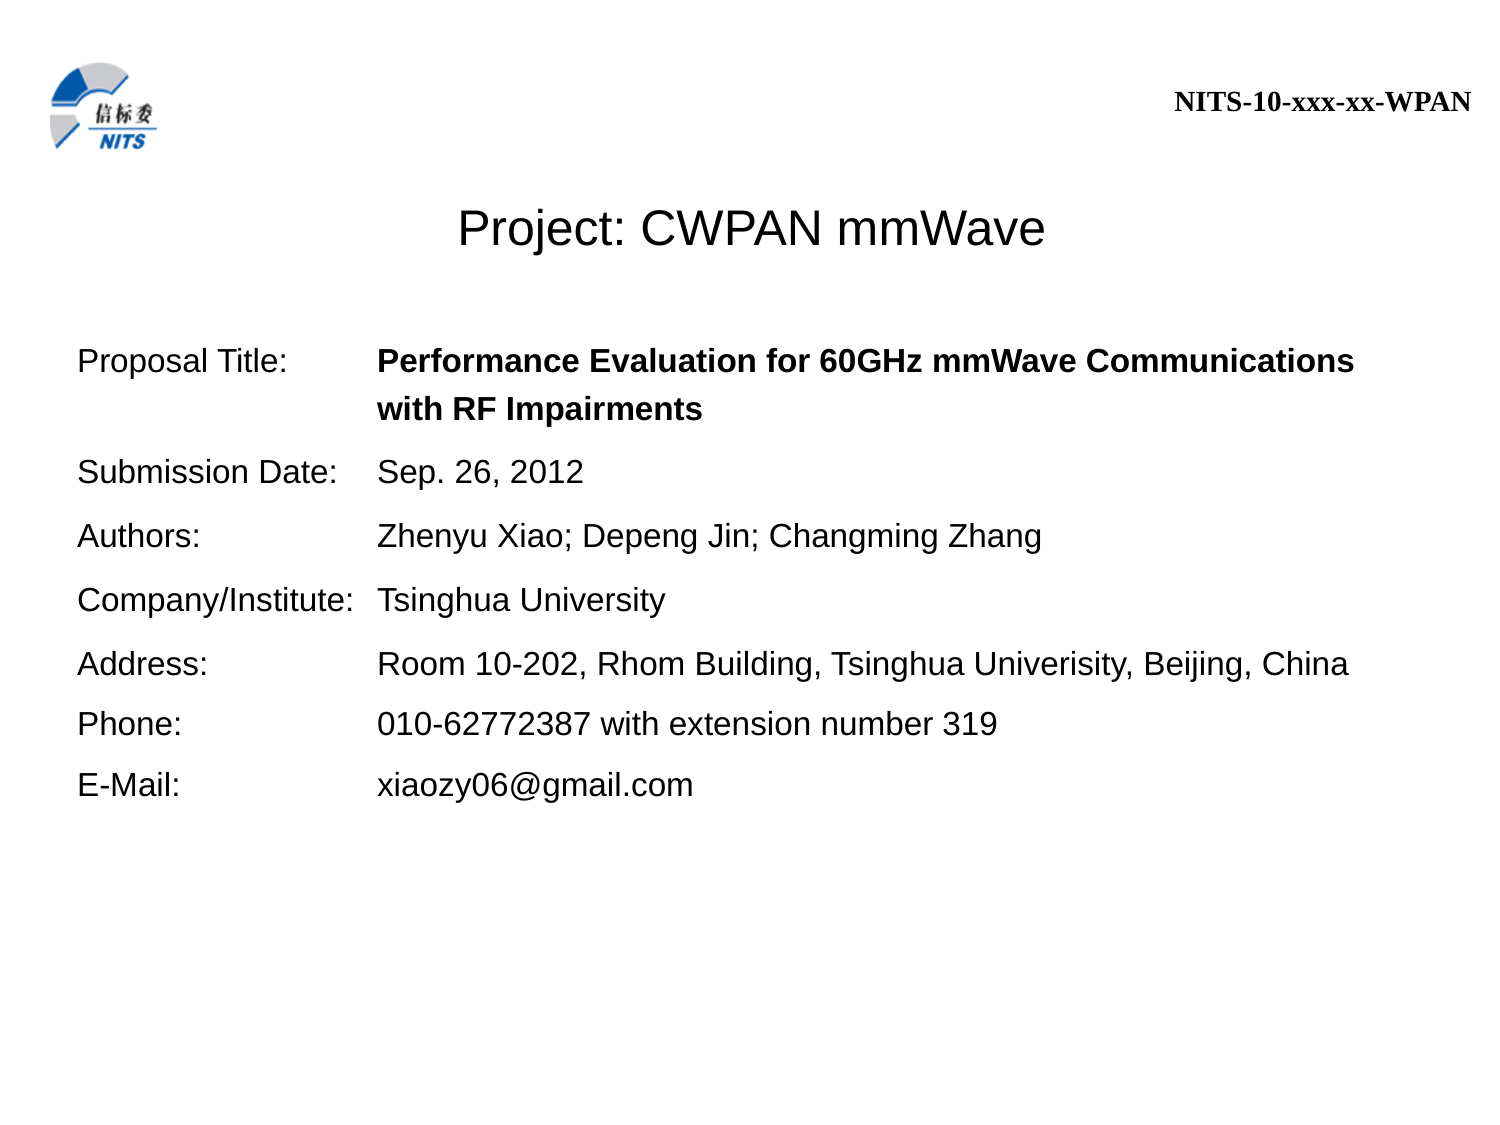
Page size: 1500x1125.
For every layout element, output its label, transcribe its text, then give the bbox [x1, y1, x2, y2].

picture [50, 50, 157, 157]
text_box Project: CWPAN mmWave Proposal Title: Performance Evaluation for 60GHz mmWave Communications with RF Impairments Submission Date: Sep. 26, 2012 Authors: Zhenyu Xiao; Depeng Jin; Changming Zhang Company/Institute: Tsinghua University Address: Room 10-202, Rhom Building, Tsinghua Univerisity, Beijing, China Phone: 010-62772387 with extension number 319 E-Mail: xiaozy06@gmail.com [62, 187, 1442, 850]
